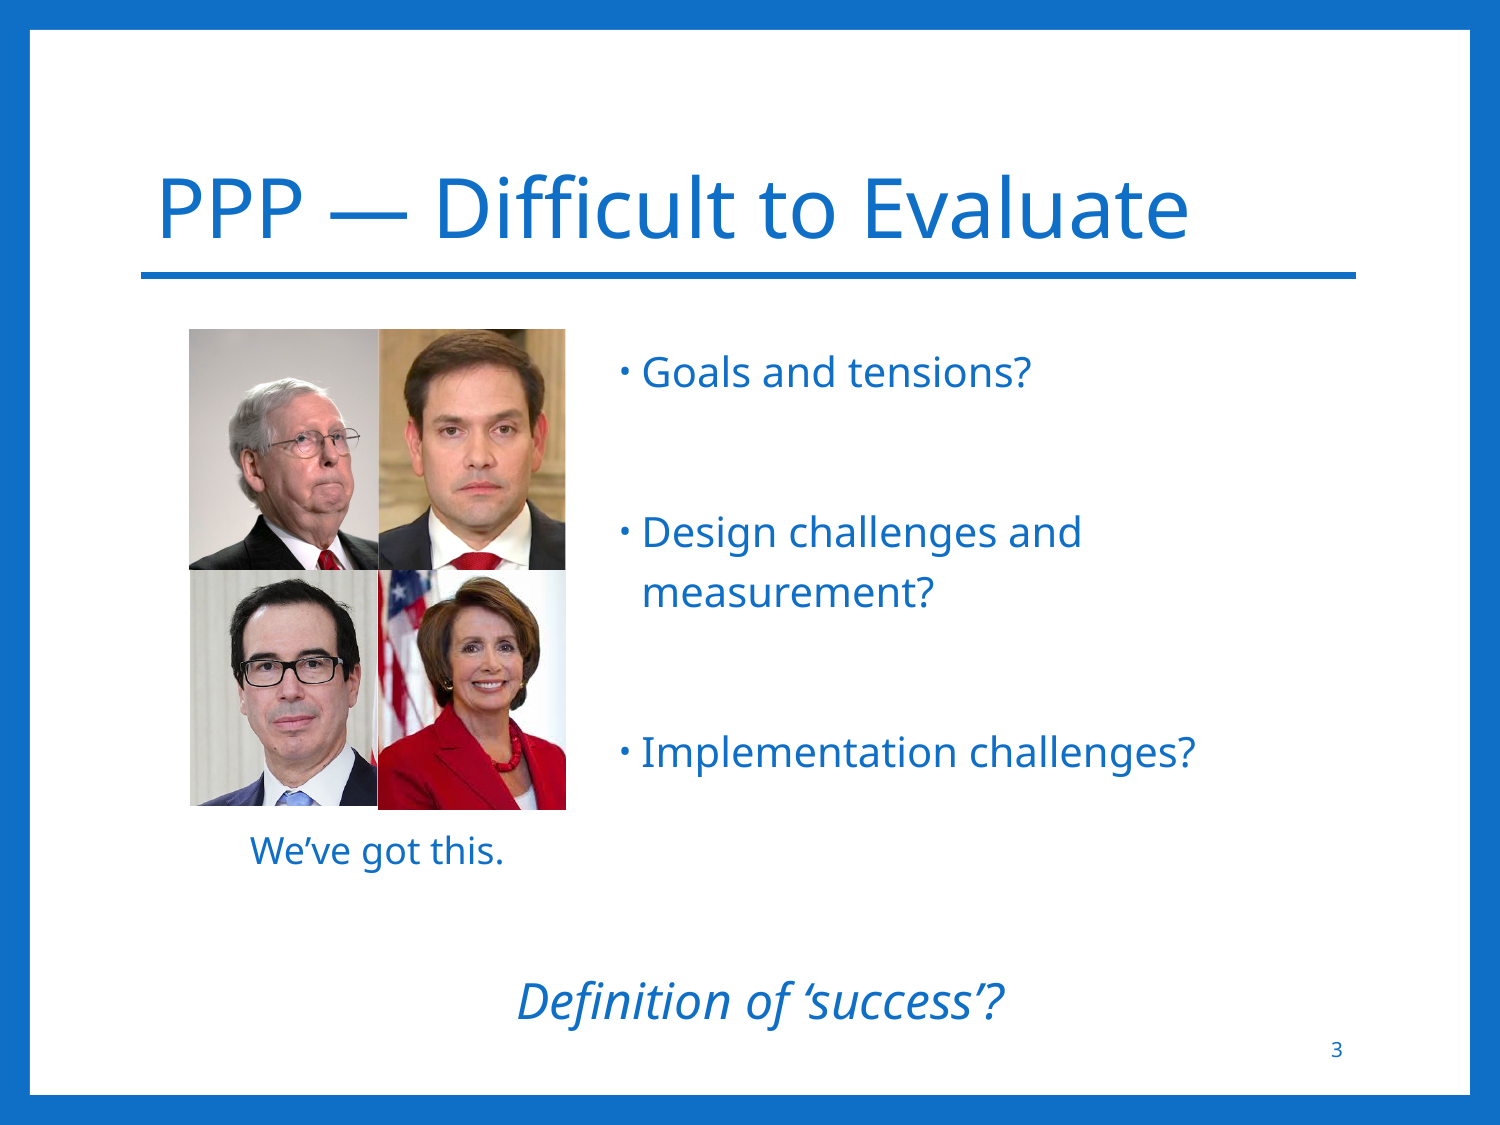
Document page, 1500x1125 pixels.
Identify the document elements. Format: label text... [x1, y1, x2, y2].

list Goals and tensions? Design challenges and measurement? Implementation challenges? [598, 328, 1356, 840]
slide_number 3 [1147, 1020, 1358, 1081]
text_box Definition of ‘success’? [501, 962, 1019, 1038]
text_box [188, 329, 566, 810]
text_box We’ve got this. [235, 820, 520, 880]
title PPP — Difficult to Evaluate [138, 98, 1358, 325]
